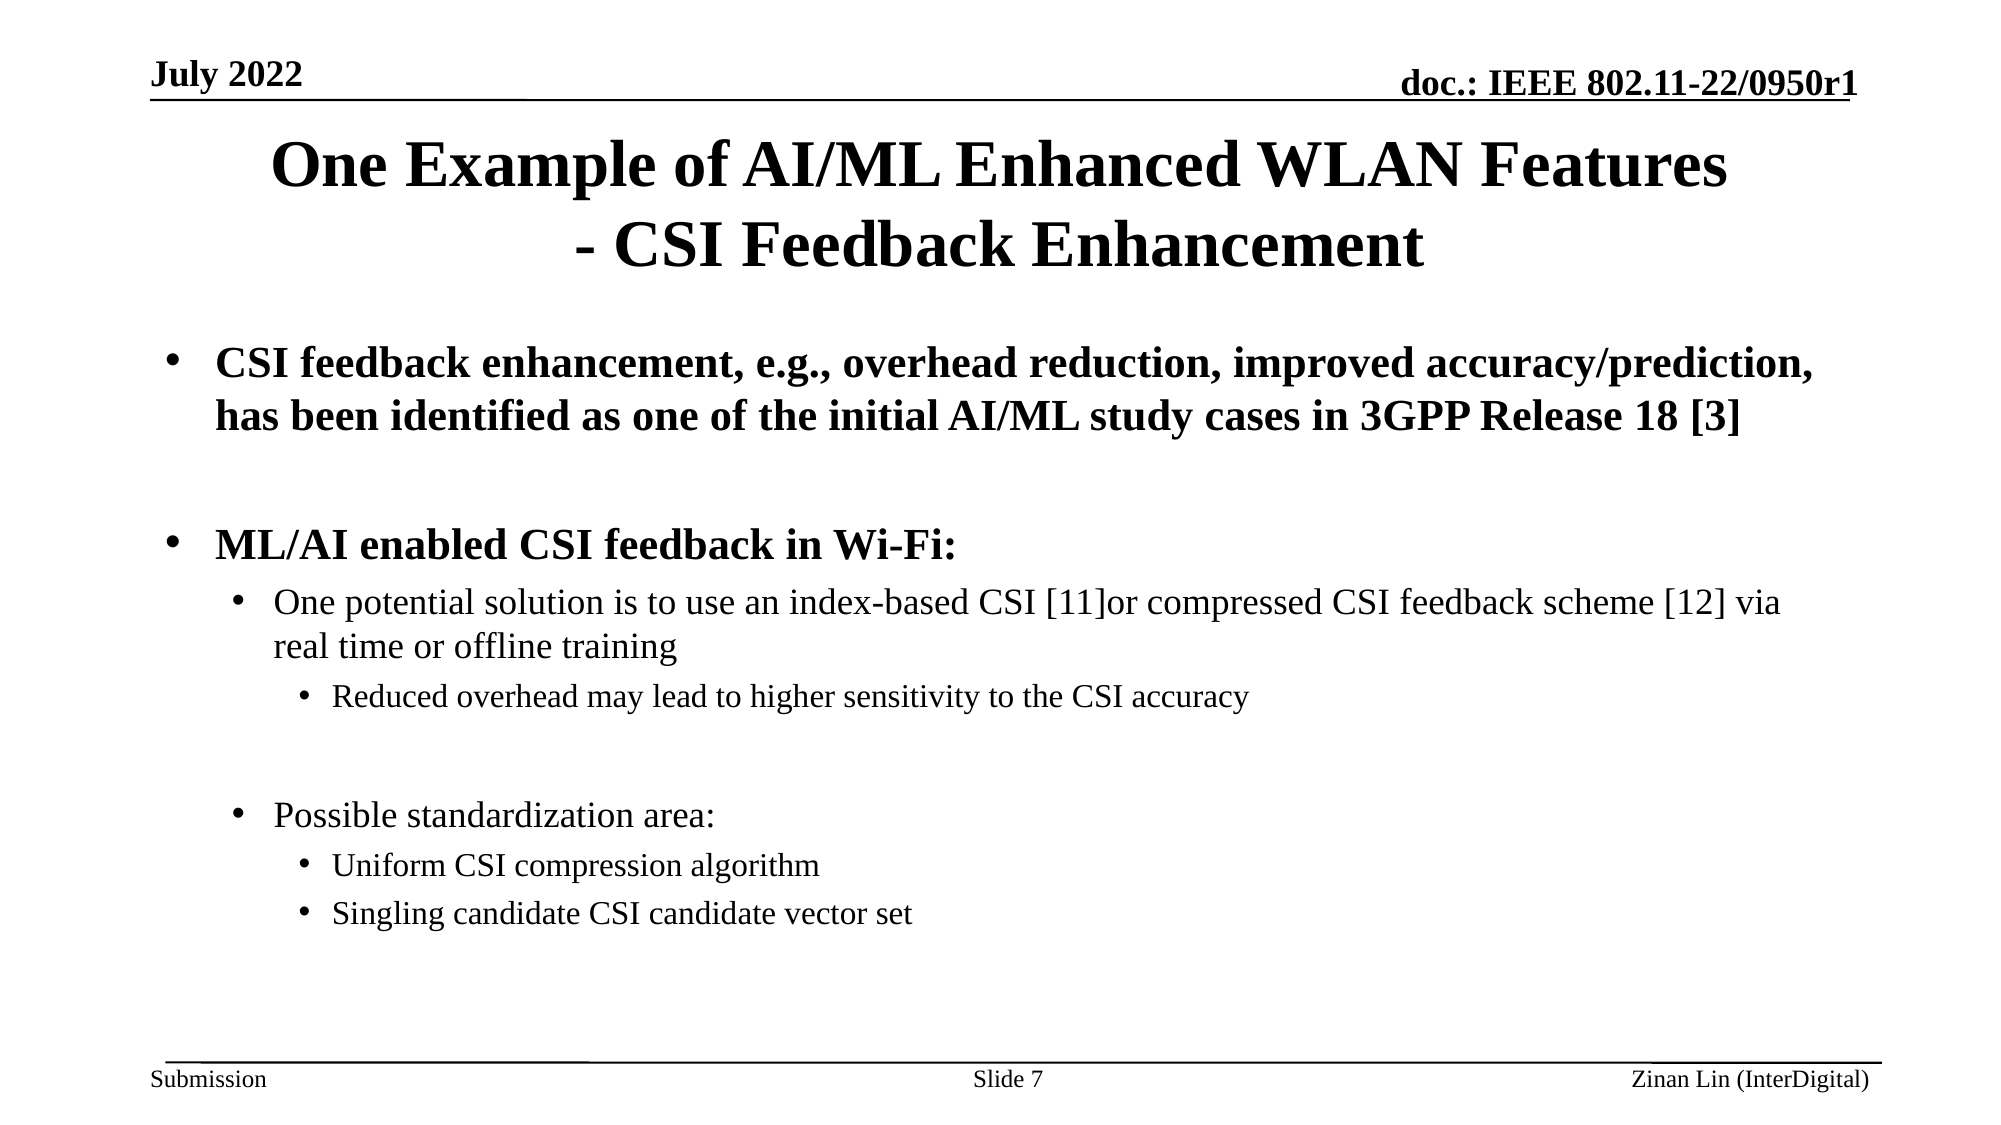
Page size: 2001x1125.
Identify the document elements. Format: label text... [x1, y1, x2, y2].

footer Zinan Lin (InterDigital) [1172, 1061, 1871, 1093]
list CSI feedback enhancement, e.g., overhead reduction, improved accuracy/prediction, has been identified as one of the initial AI/ML study cases in 3GPP Release 18 [3] ML/AI enabled CSI feedback in Wi-Fi: One potential solution is to use an index-based CSI [11]or compressed CSI feedback scheme [12] via real time or offline training Reduced overhead may lead to higher sensitivity to the CSI accuracy Possible standardization area: Uniform CSI compression algorithm Singling candidate CSI candidate vector set [149, 324, 1850, 1000]
slide_number Slide 7 [950, 1061, 1067, 1123]
title One Example of AI/ML Enhanced WLAN Features - CSI Feedback Enhancement [149, 112, 1850, 288]
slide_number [149, 48, 561, 94]
